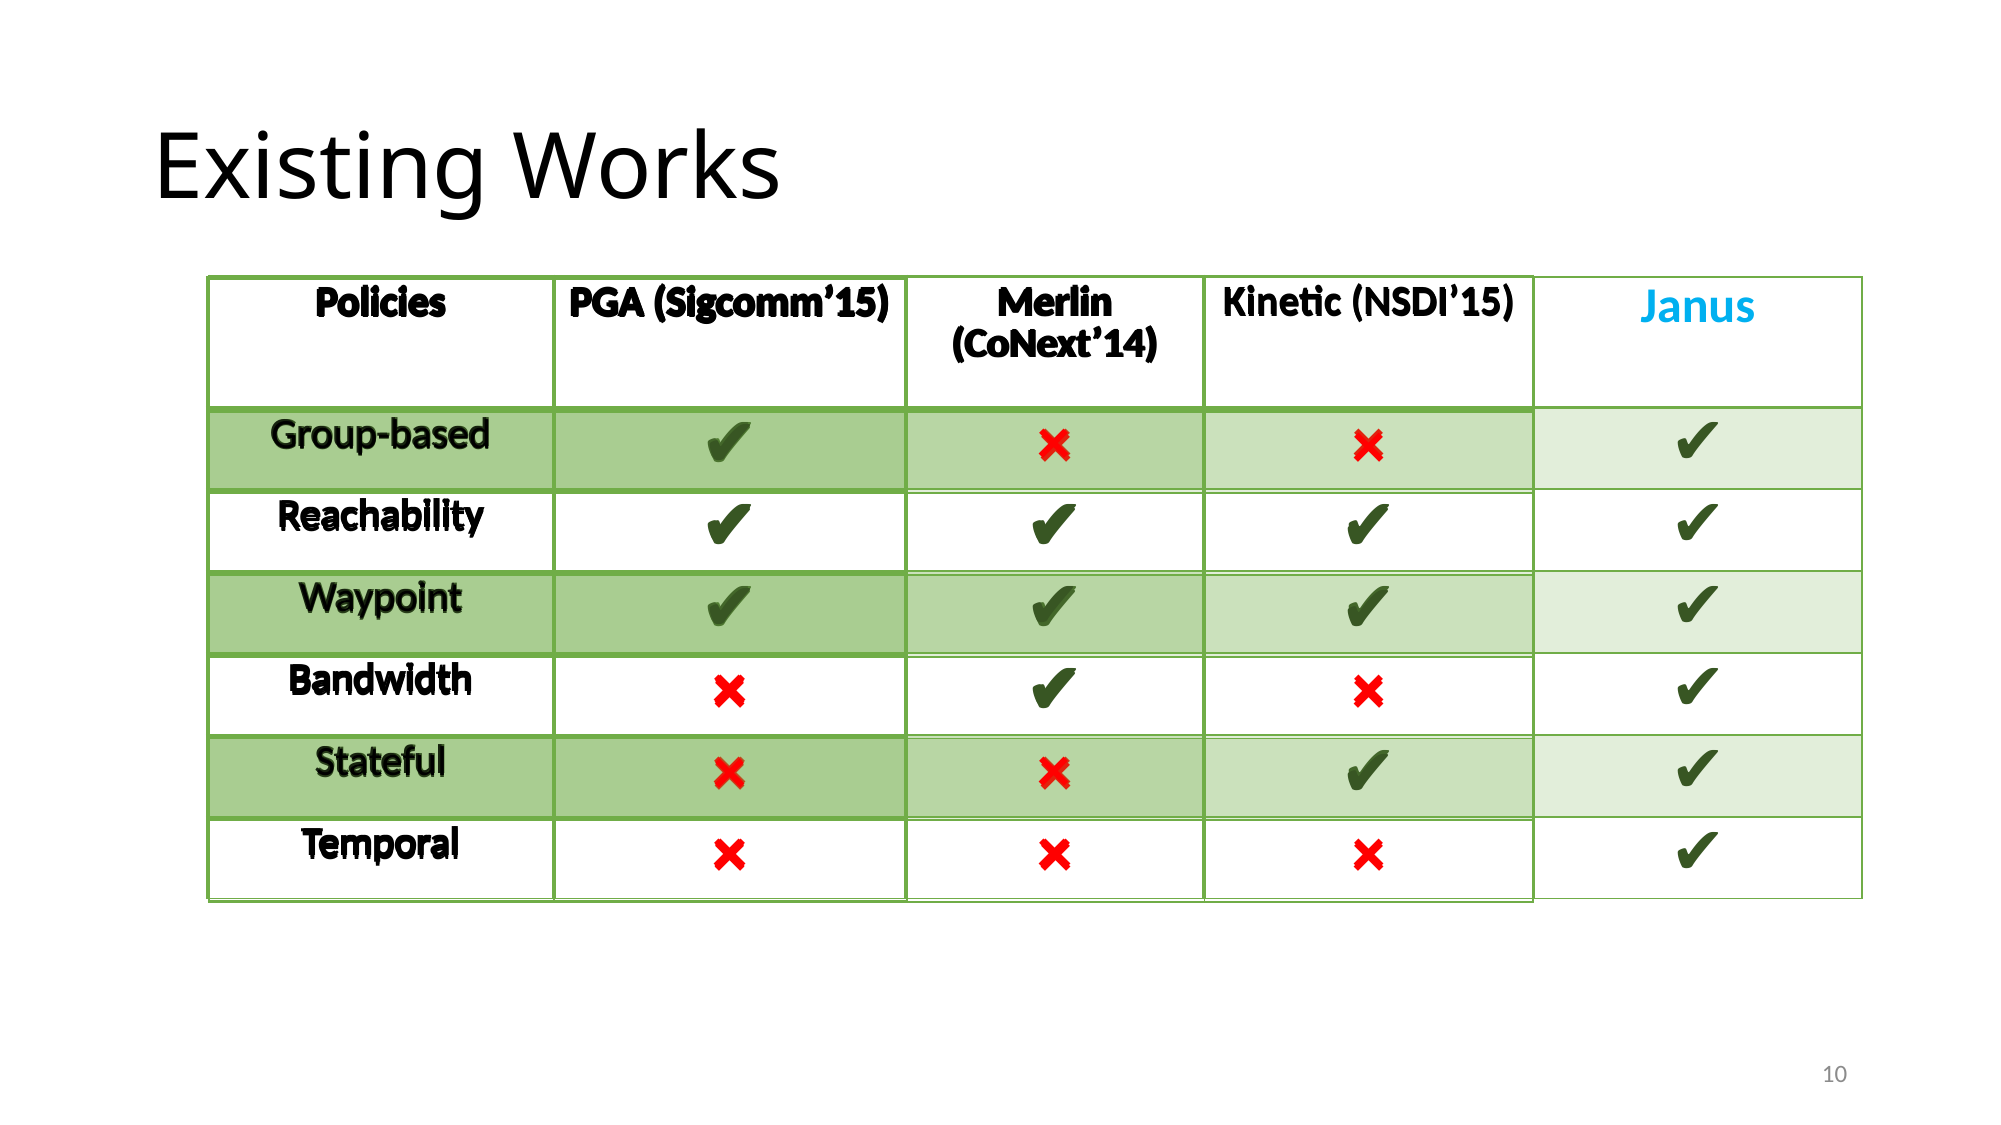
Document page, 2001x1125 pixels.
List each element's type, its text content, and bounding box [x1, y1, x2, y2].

table_header Janus [1535, 278, 1861, 406]
table_cell ✔ [1205, 739, 1532, 819]
table_cell × [908, 409, 1202, 488]
table_header Merlin (CoNext’14) [908, 278, 1202, 406]
table_cell ✔ [1535, 409, 1861, 488]
table_cell ✔ [555, 492, 906, 572]
title Existing Works [137, 59, 1863, 278]
table_cell ✔ [1535, 818, 1861, 898]
table_cell ✔ [1205, 576, 1532, 656]
table_header PGA (Sigcomm’15) [555, 280, 906, 407]
table_cell Reachability [210, 492, 553, 572]
table_cell × [1205, 413, 1532, 492]
table_cell Bandwidth [210, 656, 553, 736]
table_cell × [908, 736, 1202, 816]
table_cell ✔ [1205, 494, 1532, 574]
table_cell Waypoint [210, 574, 553, 654]
table_cell ✔ [1535, 490, 1861, 570]
table_cell ✔ [908, 654, 1202, 734]
table_cell ✔ [1535, 654, 1861, 734]
table_cell Group-based [210, 411, 553, 490]
table_cell × [555, 738, 906, 818]
table_header Policies [210, 280, 553, 407]
table_cell Temporal [210, 819, 553, 900]
table_cell ✔ [555, 411, 906, 490]
table_cell ✔ [555, 574, 906, 654]
table_cell × [555, 819, 906, 900]
table_cell × [1205, 821, 1532, 901]
table_cell Stateful [210, 738, 553, 818]
slide_number 10 [1412, 1042, 1863, 1103]
table_cell ✔ [1535, 736, 1861, 816]
table_cell ✔ [1535, 572, 1861, 652]
table_cell ✔ [908, 490, 1202, 570]
table_cell × [555, 656, 906, 736]
table_cell × [908, 818, 1202, 898]
table_cell ✔ [908, 572, 1202, 652]
table_header Kinetic (NSDI’15) [1205, 276, 1532, 409]
table_cell × [1205, 658, 1532, 738]
